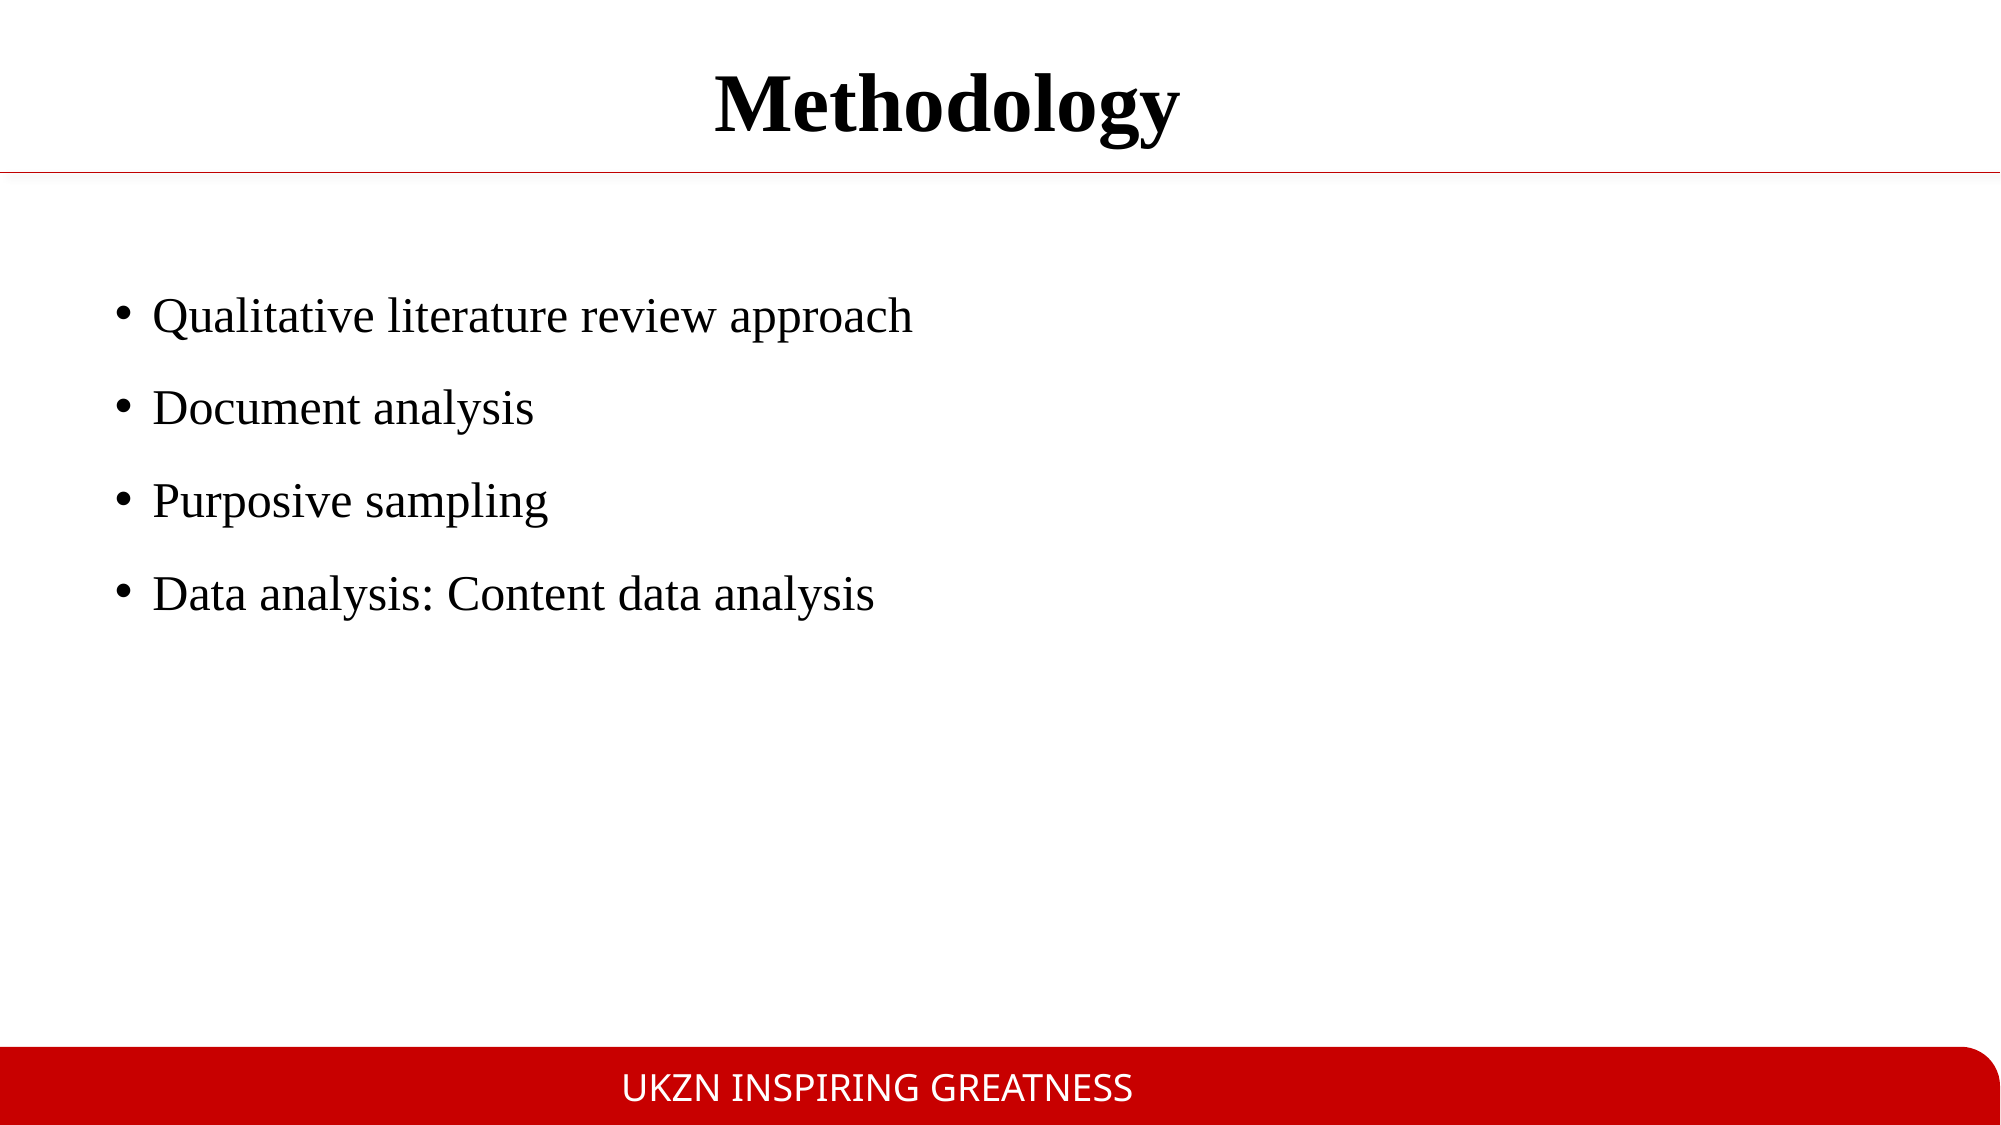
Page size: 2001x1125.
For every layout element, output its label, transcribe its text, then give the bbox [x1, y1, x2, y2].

title Methodology [47, 4, 1849, 193]
list Qualitative literature review approach Document analysis Purposive sampling Data analysis: Content data analysis [99, 262, 1901, 1006]
